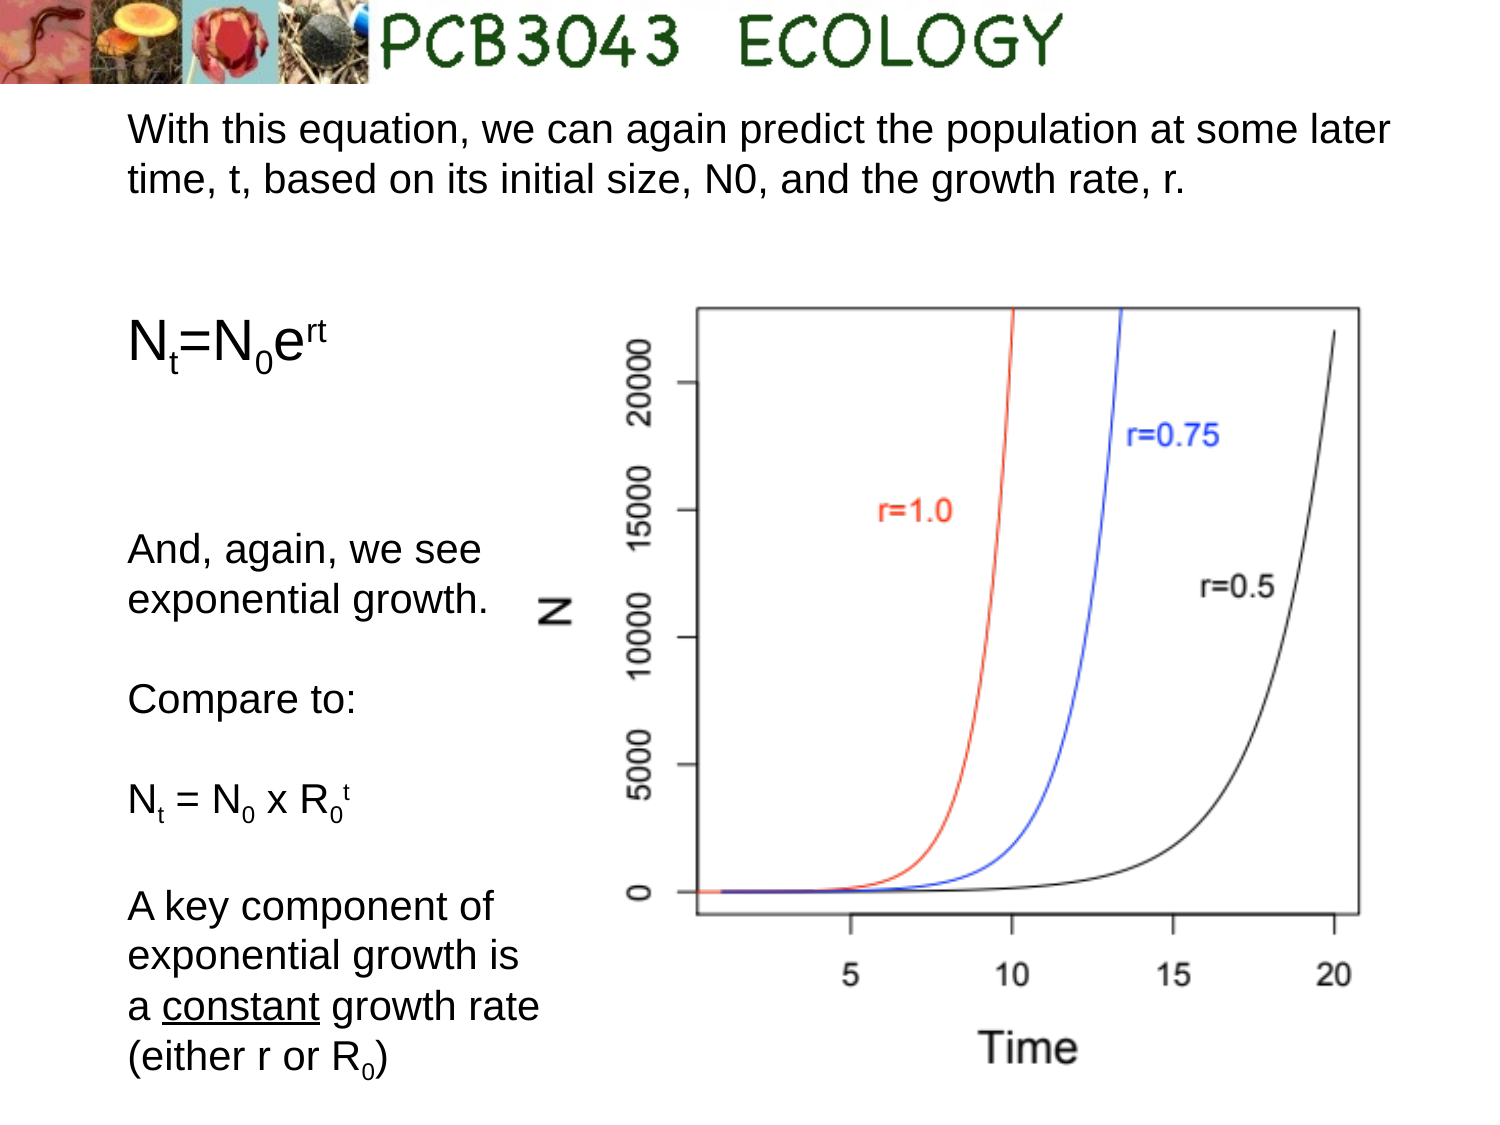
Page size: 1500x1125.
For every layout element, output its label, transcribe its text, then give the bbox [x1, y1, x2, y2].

picture [537, 147, 1438, 1111]
text_box With this equation, we can again predict the population at some later time, t, based on its initial size, N0, and the growth rate, r. Nt=N0ert And, again, we see exponential growth. Compare to: Nt = N0 x R0t A key component of exponential growth is a constant growth rate (either r or R0) [112, 94, 1475, 1125]
picture [0, 0, 1088, 84]
